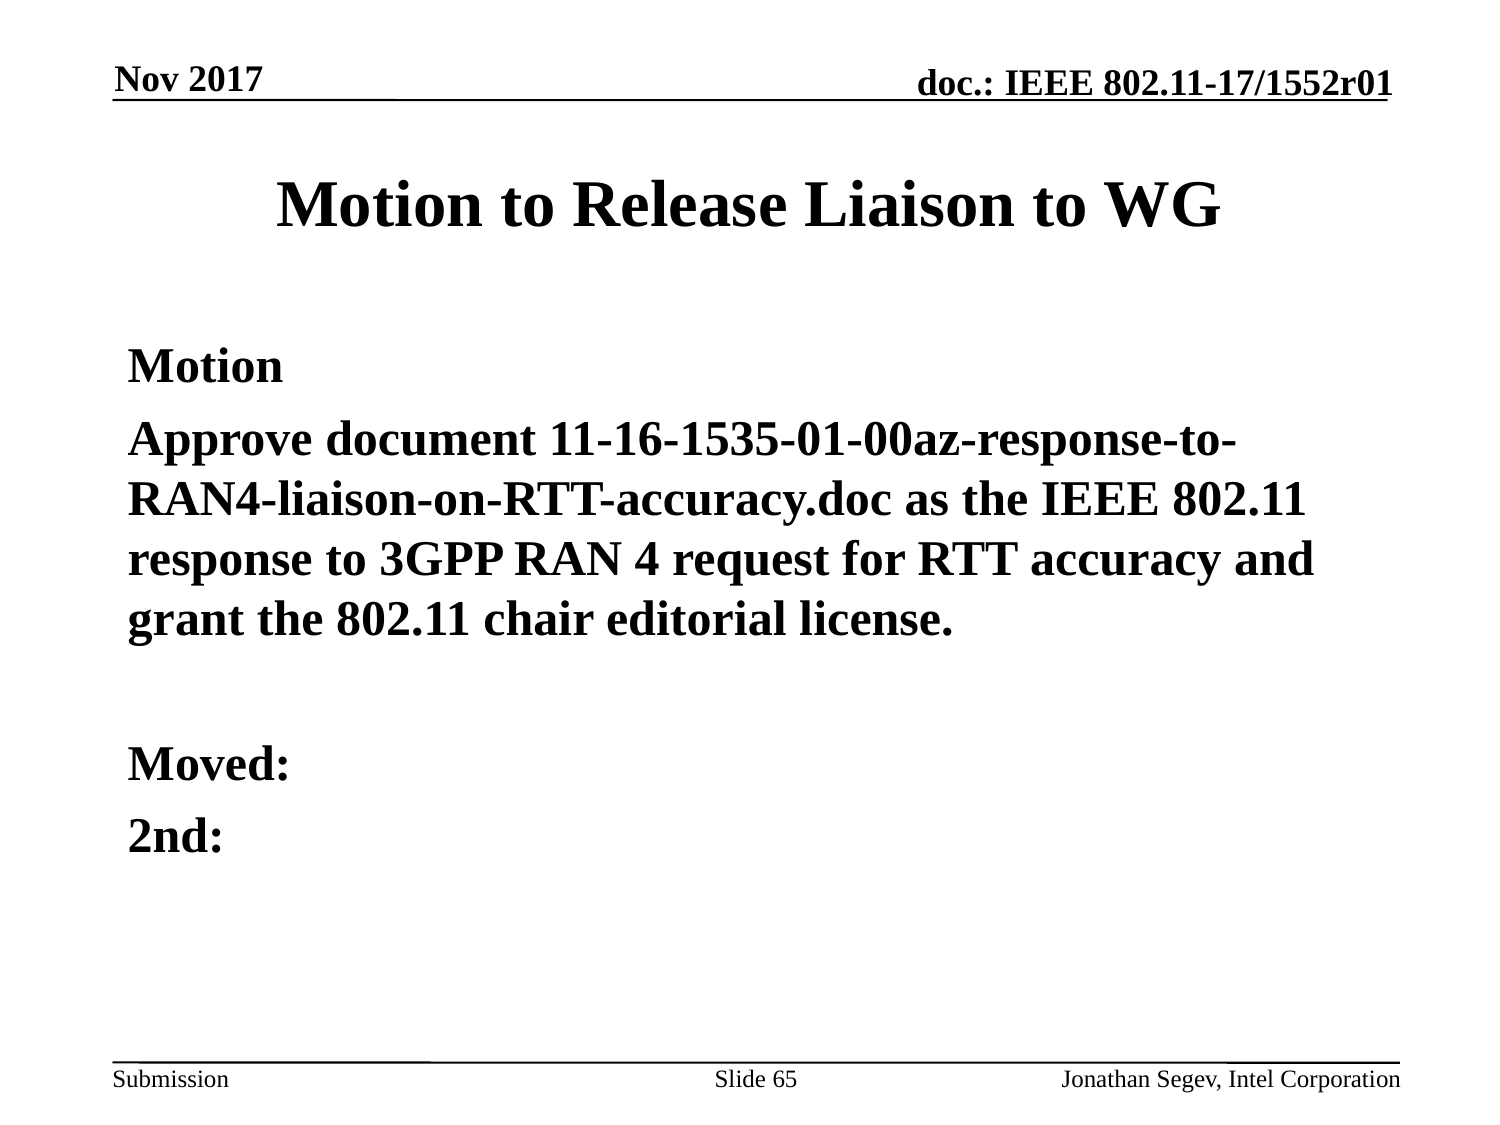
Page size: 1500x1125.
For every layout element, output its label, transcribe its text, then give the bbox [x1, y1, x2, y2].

footer Jonathan Segev, Intel Corporation [878, 1061, 1402, 1093]
list Motion Approve document 11-16-1535-01-00az-response-to-RAN4-liaison-on-RTT-accuracy.doc as the IEEE 802.11 response to 3GPP RAN 4 request for RTT accuracy and grant the 802.11 chair editorial license. Moved: 2nd: [112, 324, 1388, 1000]
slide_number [114, 54, 423, 100]
slide_number Slide 65 [712, 1061, 800, 1123]
title Motion to Release Liaison to WG [112, 112, 1388, 288]
